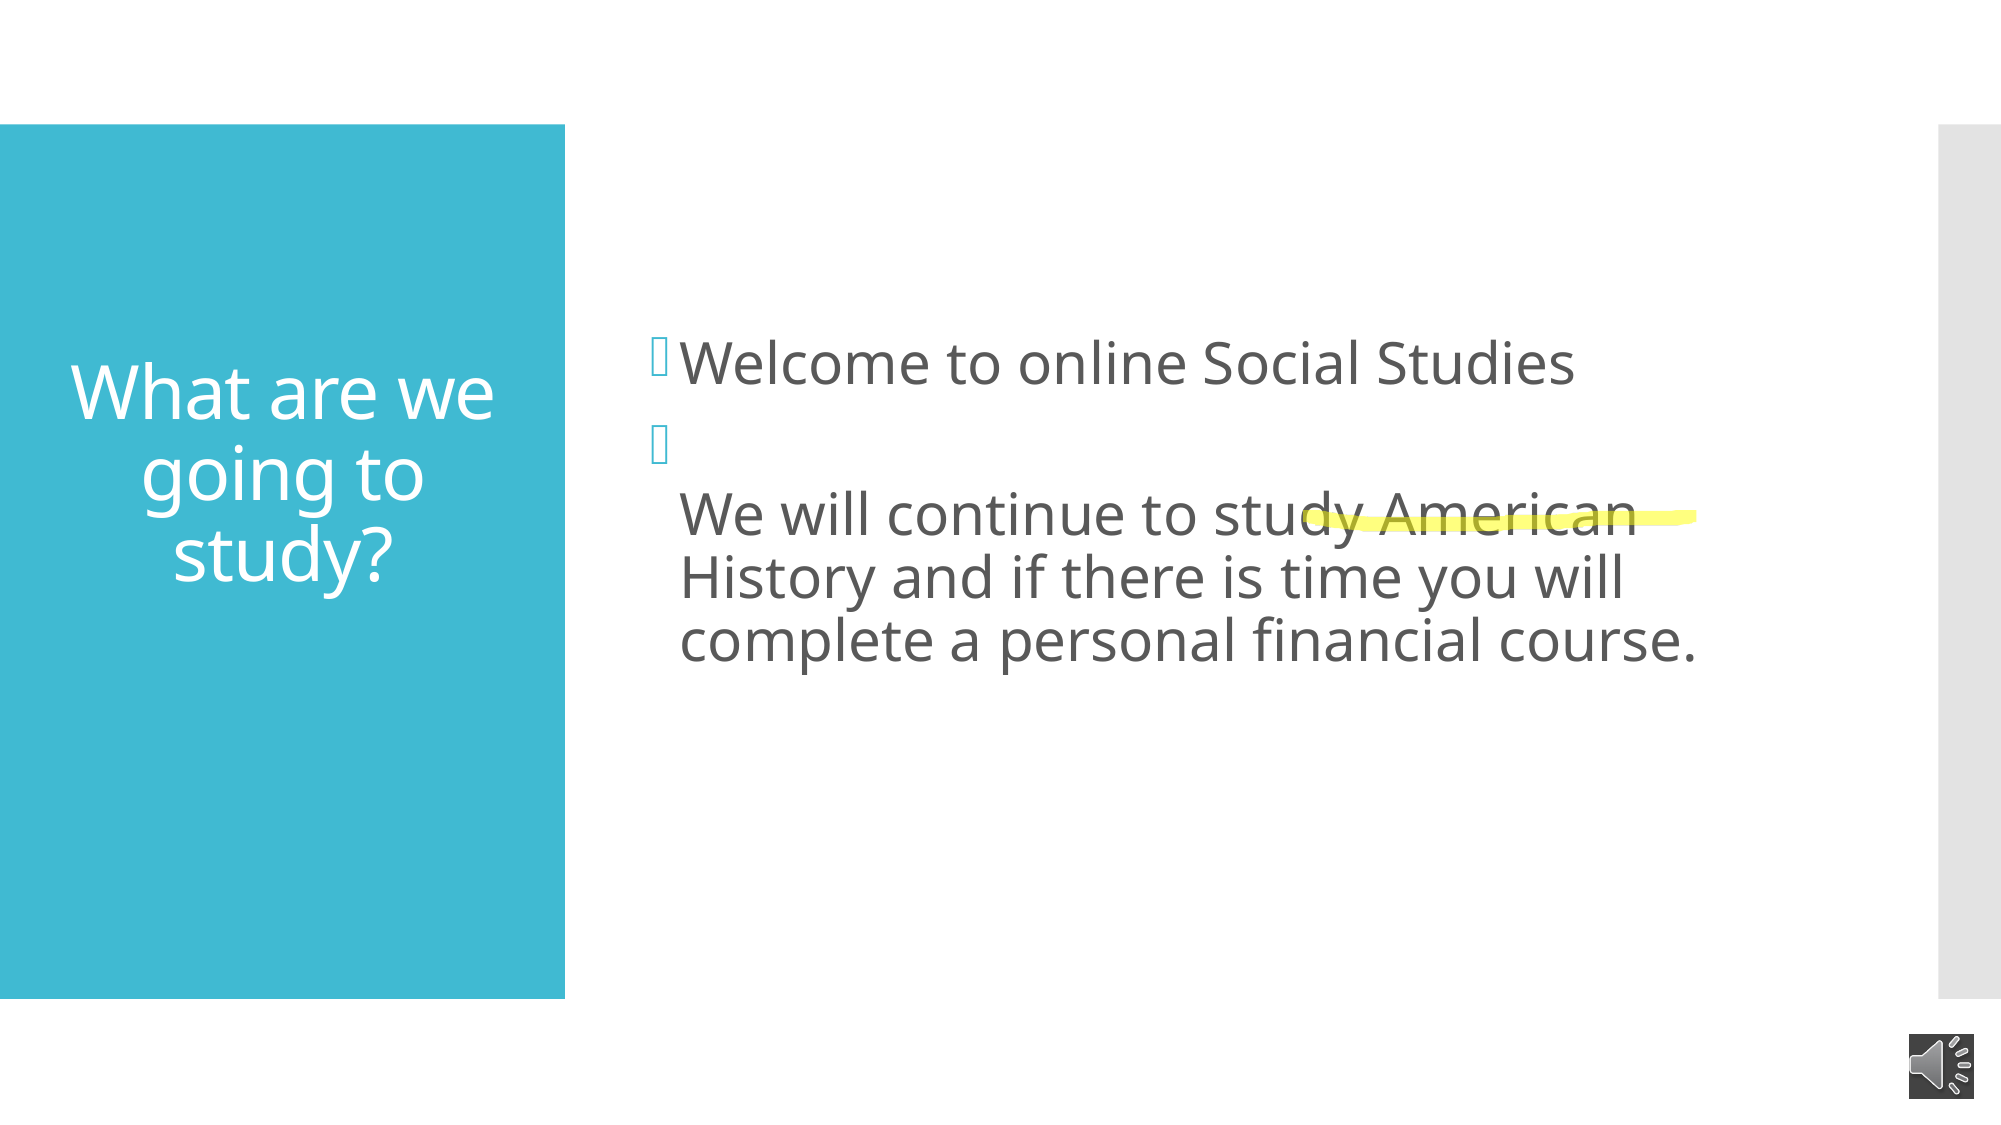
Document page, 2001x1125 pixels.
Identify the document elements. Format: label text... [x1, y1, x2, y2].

picture [1908, 1033, 1976, 1101]
picture [1303, 510, 1708, 547]
title What are we going to study? [41, 184, 525, 940]
list Welcome to online Social Studies We will continue to study American History and if there is time you will complete a personal financial course. [634, 141, 1835, 982]
